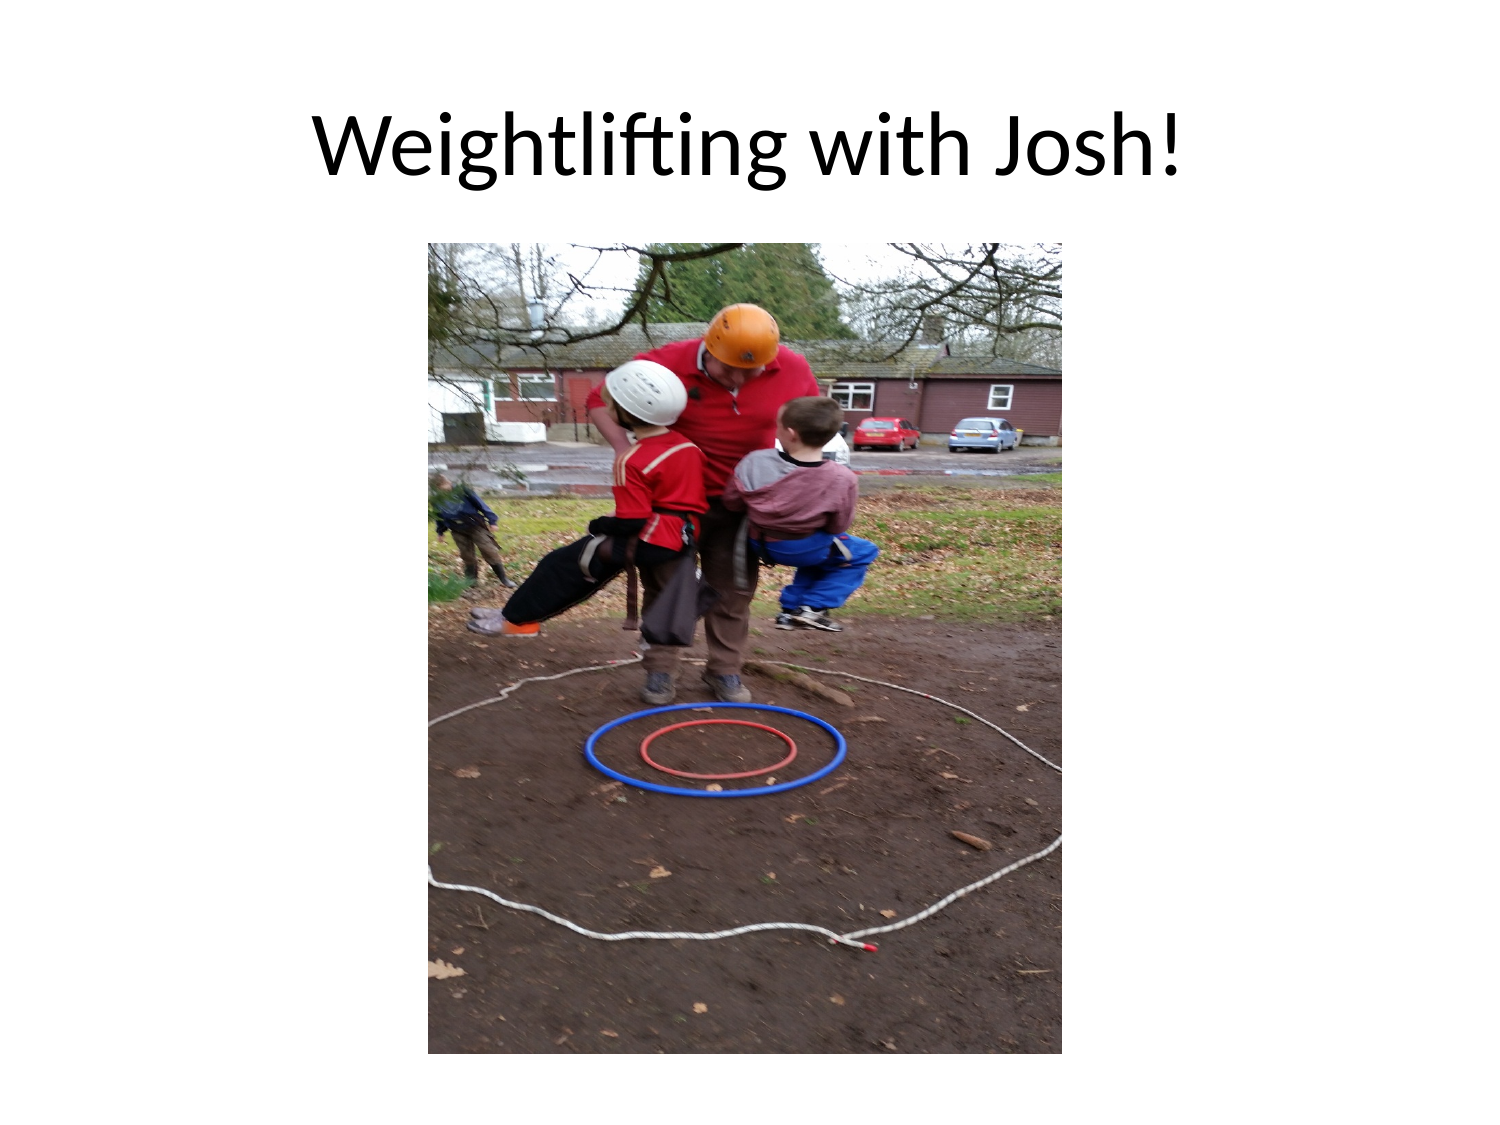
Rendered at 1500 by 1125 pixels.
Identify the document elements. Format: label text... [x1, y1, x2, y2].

picture [428, 243, 1062, 1055]
title Weightlifting with Josh! [75, 45, 1425, 233]
